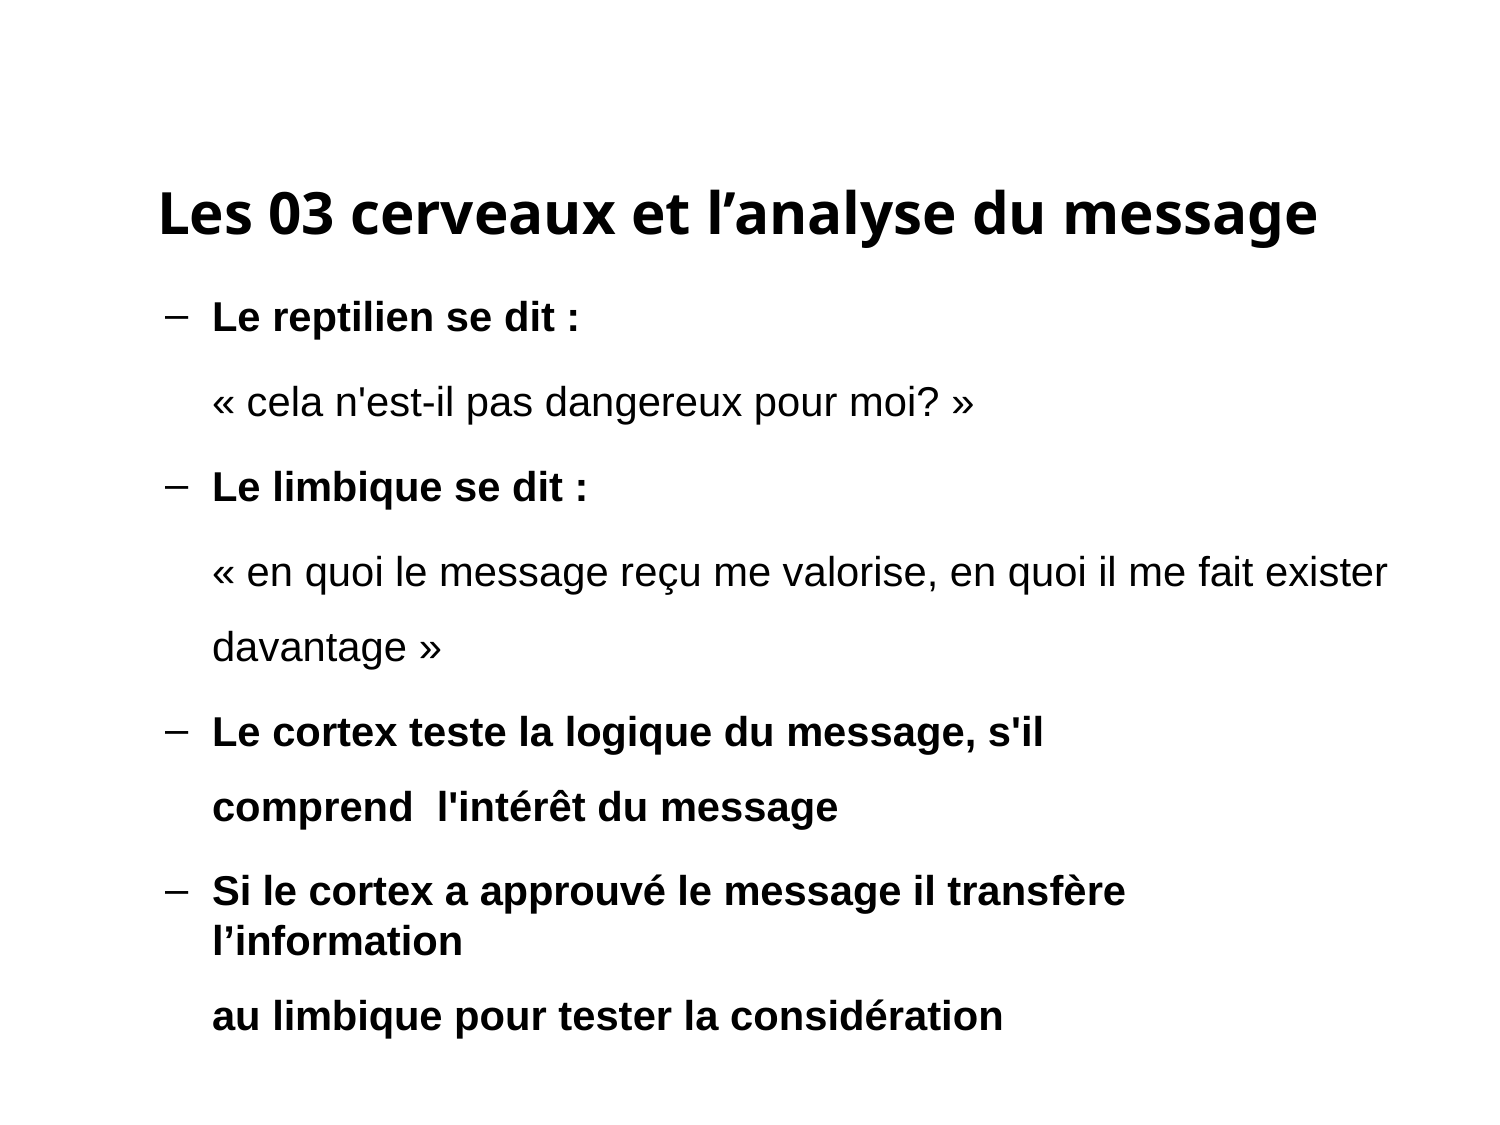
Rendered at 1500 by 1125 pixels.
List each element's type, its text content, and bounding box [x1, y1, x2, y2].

title Les 03 cerveaux et l’analyse du message [77, 114, 1397, 305]
text_box Le reptilien se dit : « cela n'est-il pas dangereux pour moi? » Le limbique se dit : « en quoi le message reçu me valorise, en quoi il me fait exister davantage » Le cortex teste la logique du message, s'il comprend l'intérêt du message Si le cortex a approuvé le message il transfère l’information au limbique pour tester la considération [162, 305, 1394, 1040]
